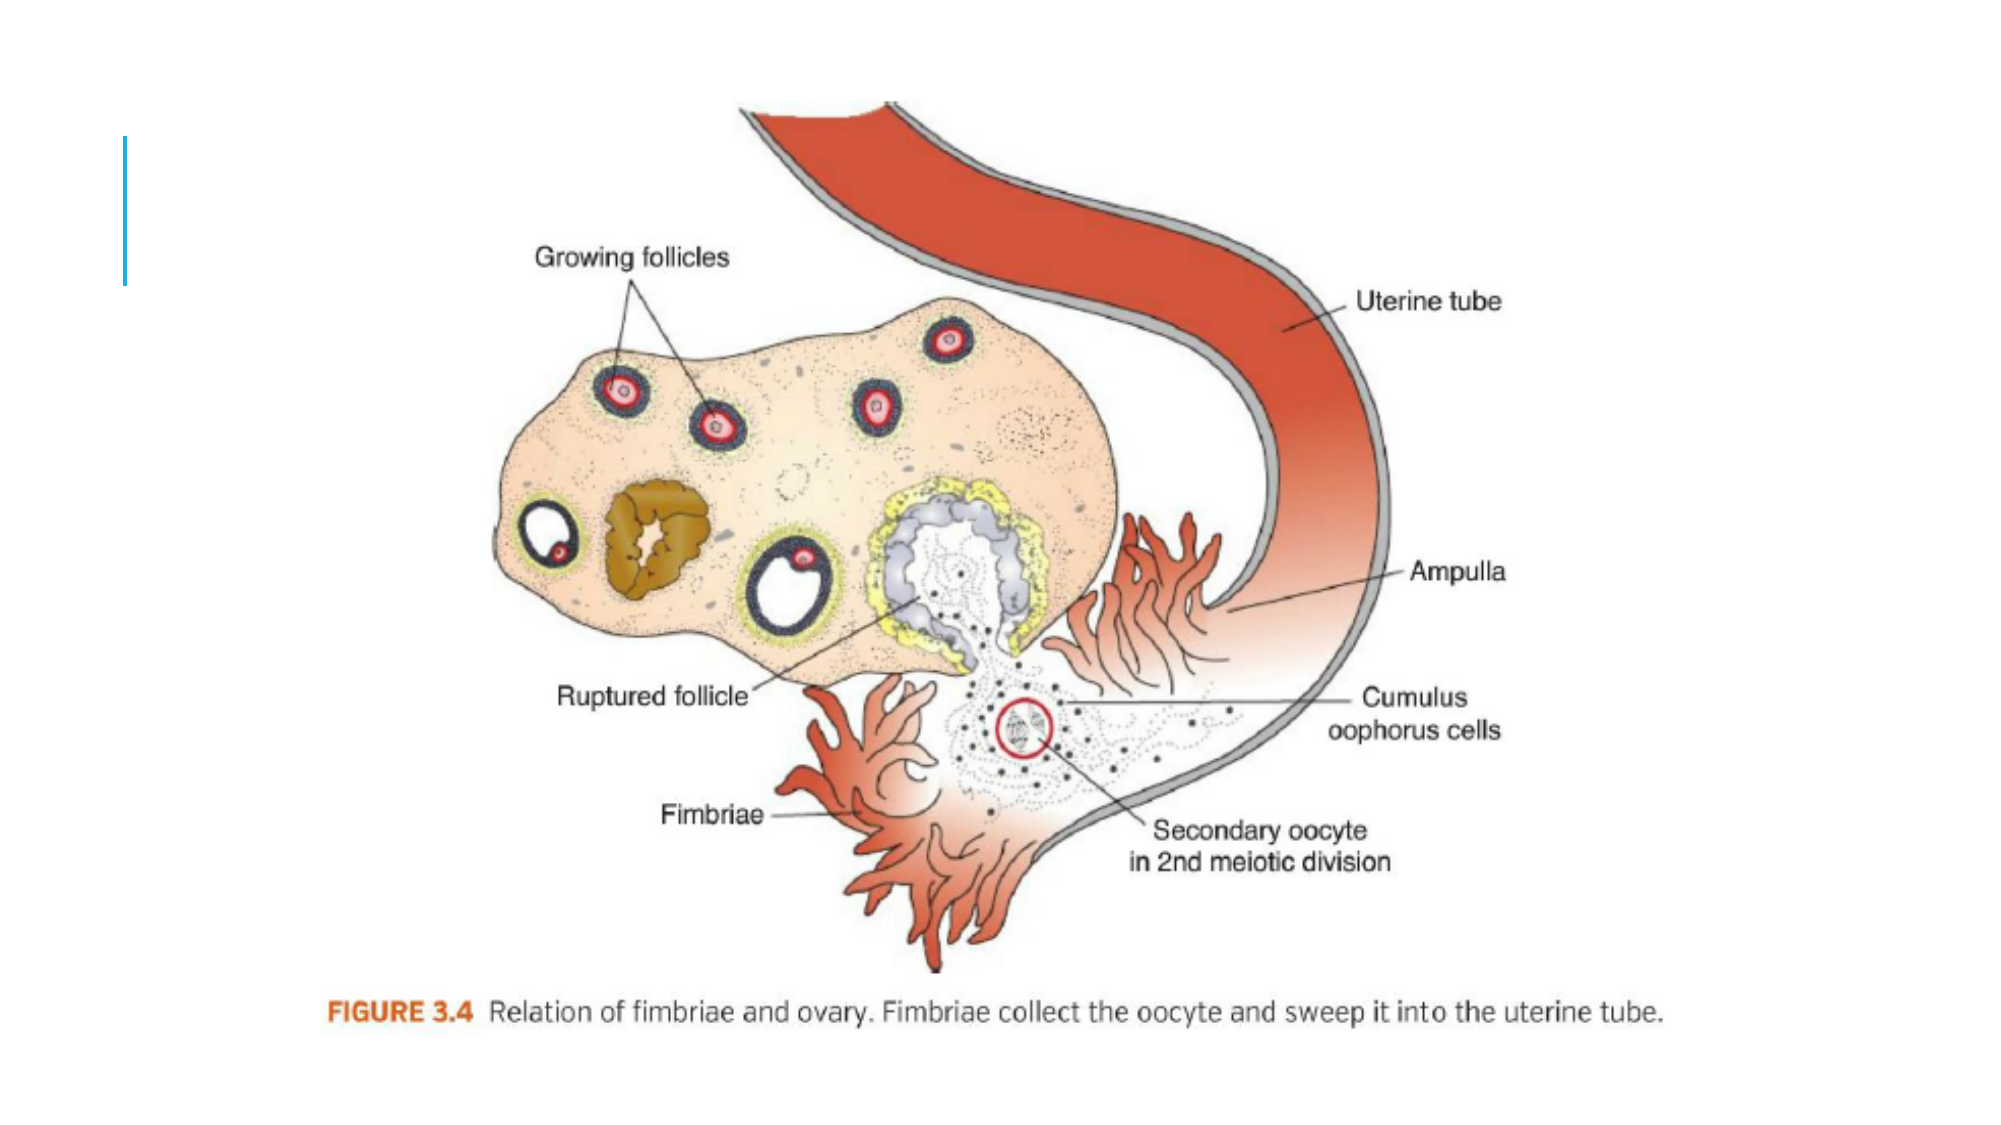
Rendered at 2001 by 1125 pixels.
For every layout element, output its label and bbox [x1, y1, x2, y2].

list [238, 63, 1733, 1110]
